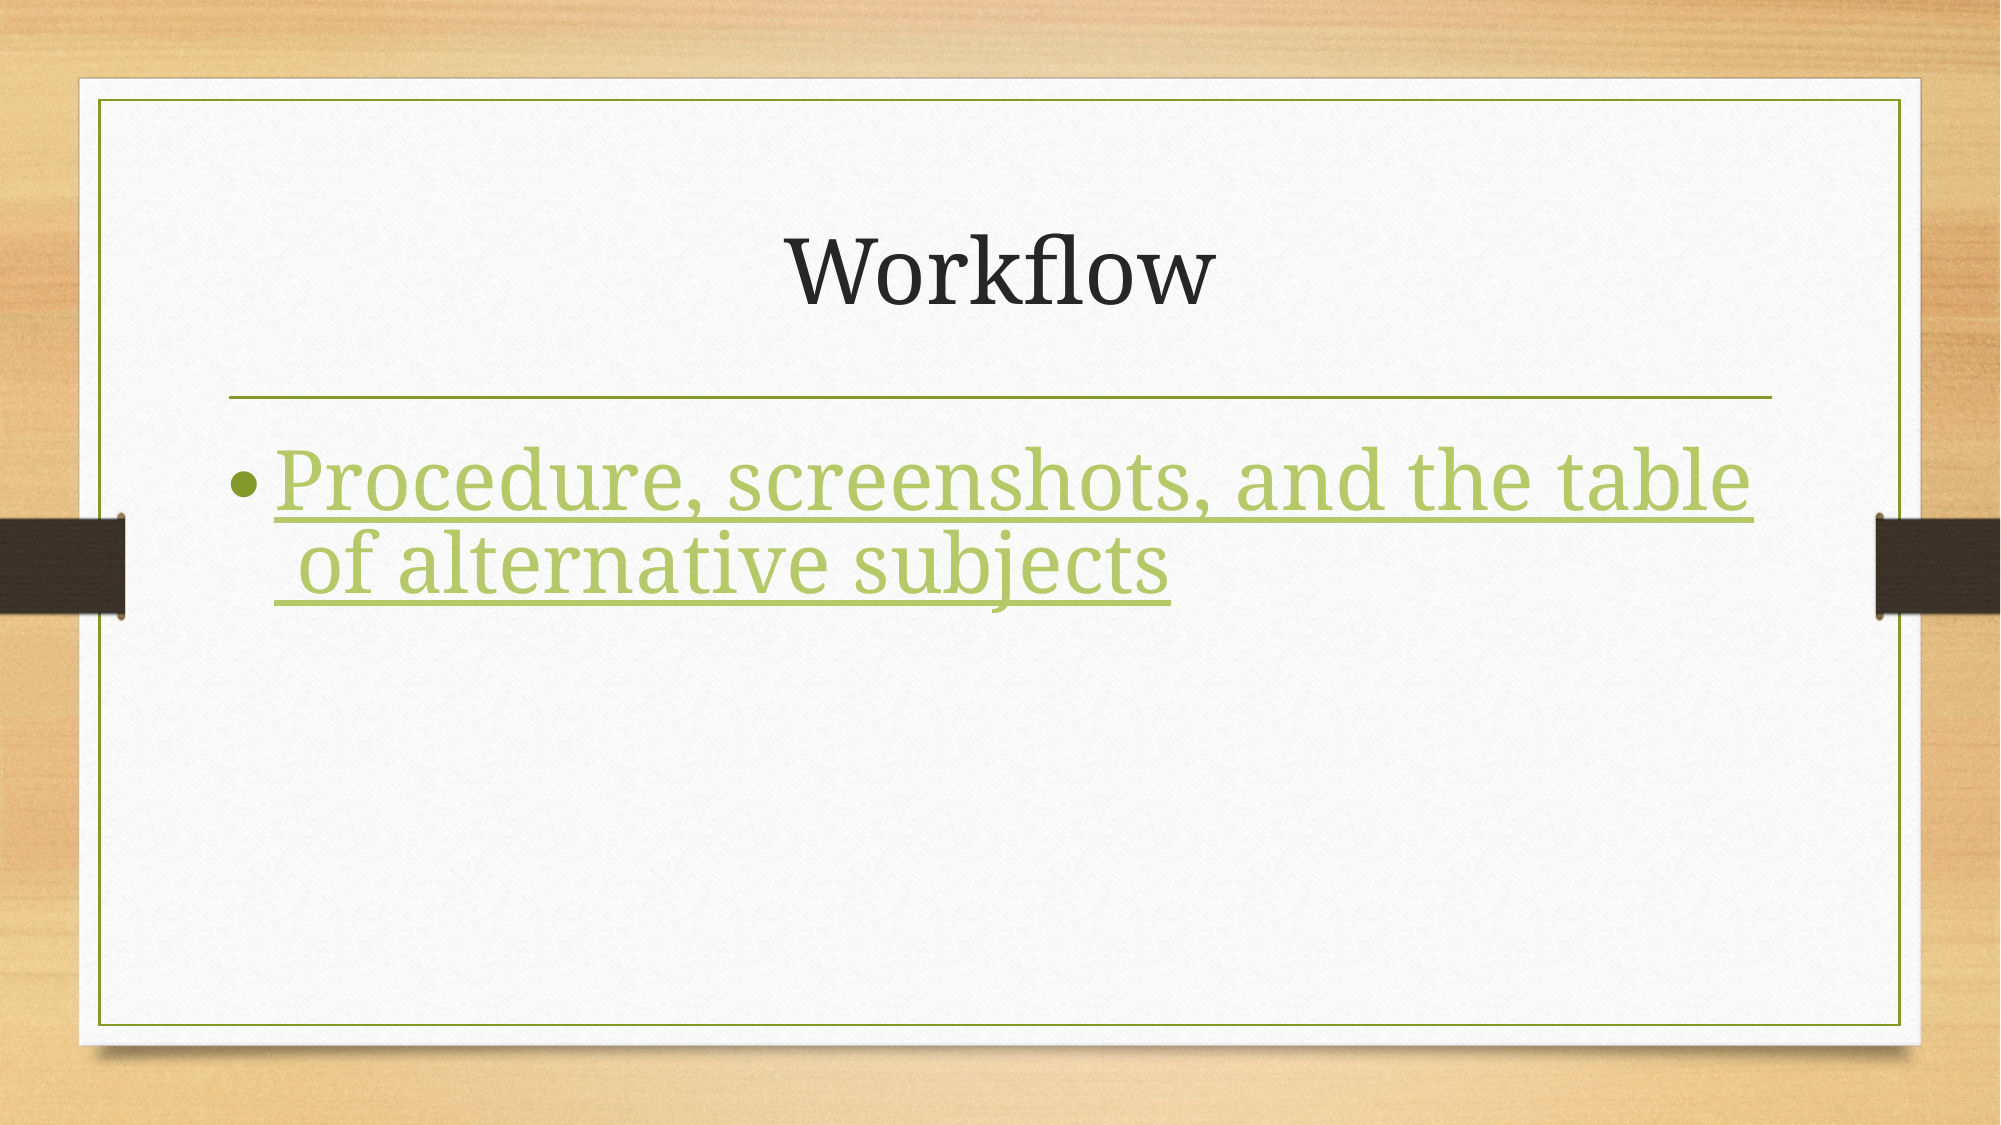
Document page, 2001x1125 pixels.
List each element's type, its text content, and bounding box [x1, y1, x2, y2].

list Procedure, screenshots, and the table of alternative subjects [212, 419, 1788, 964]
title Workflow [212, 161, 1788, 375]
picture [0, 0, 2001, 1125]
